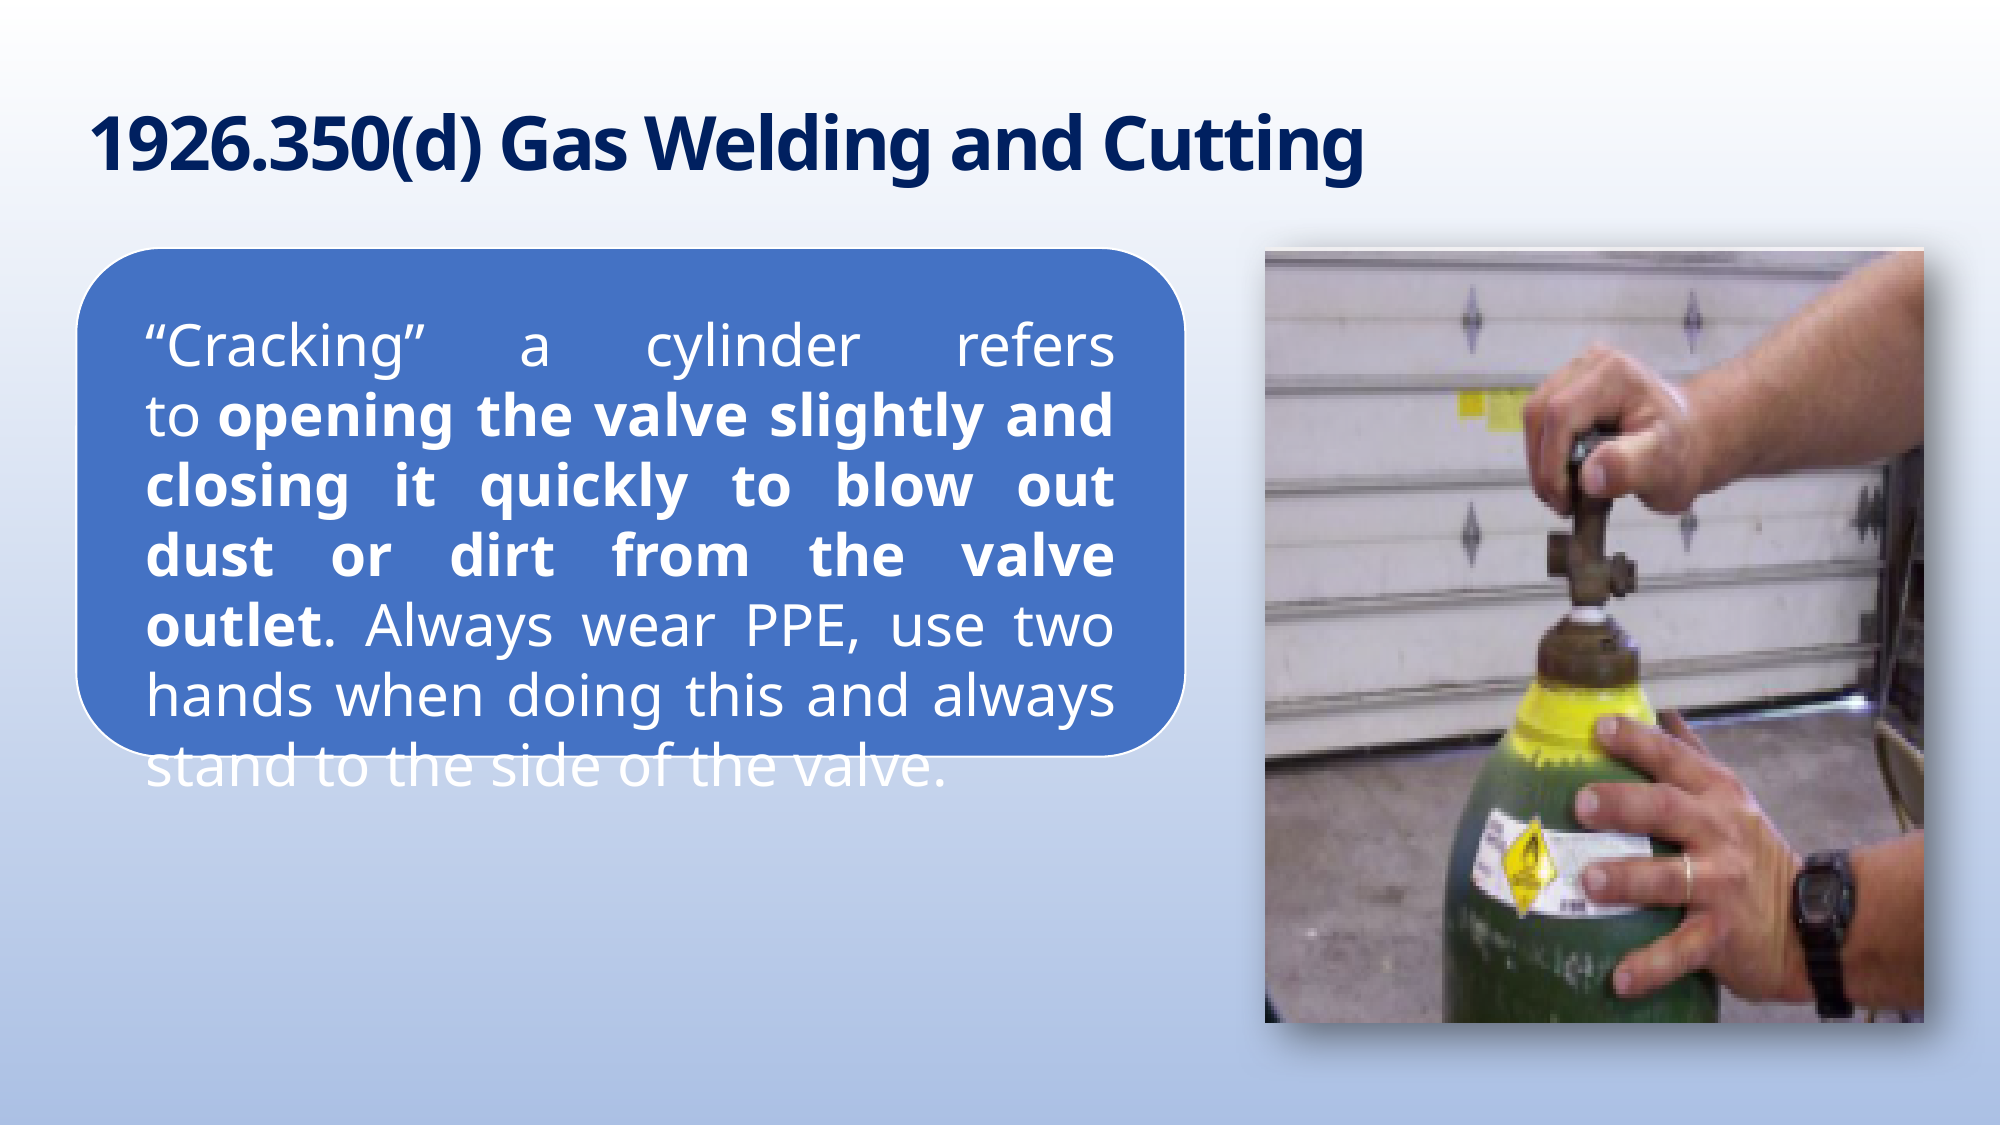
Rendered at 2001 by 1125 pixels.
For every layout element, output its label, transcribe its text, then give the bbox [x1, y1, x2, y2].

picture [1265, 247, 1924, 1024]
title 1926.350(d) Gas Welding and Cutting [72, 65, 1840, 230]
text_box [75, 246, 1187, 753]
text_box “Cracking” a cylinder refers to opening the valve slightly and closing it quickly to blow out dust or dirt from the valve outlet. Always wear PPE, use two hands when doing this and always stand to the side of the valve. [130, 300, 1131, 806]
